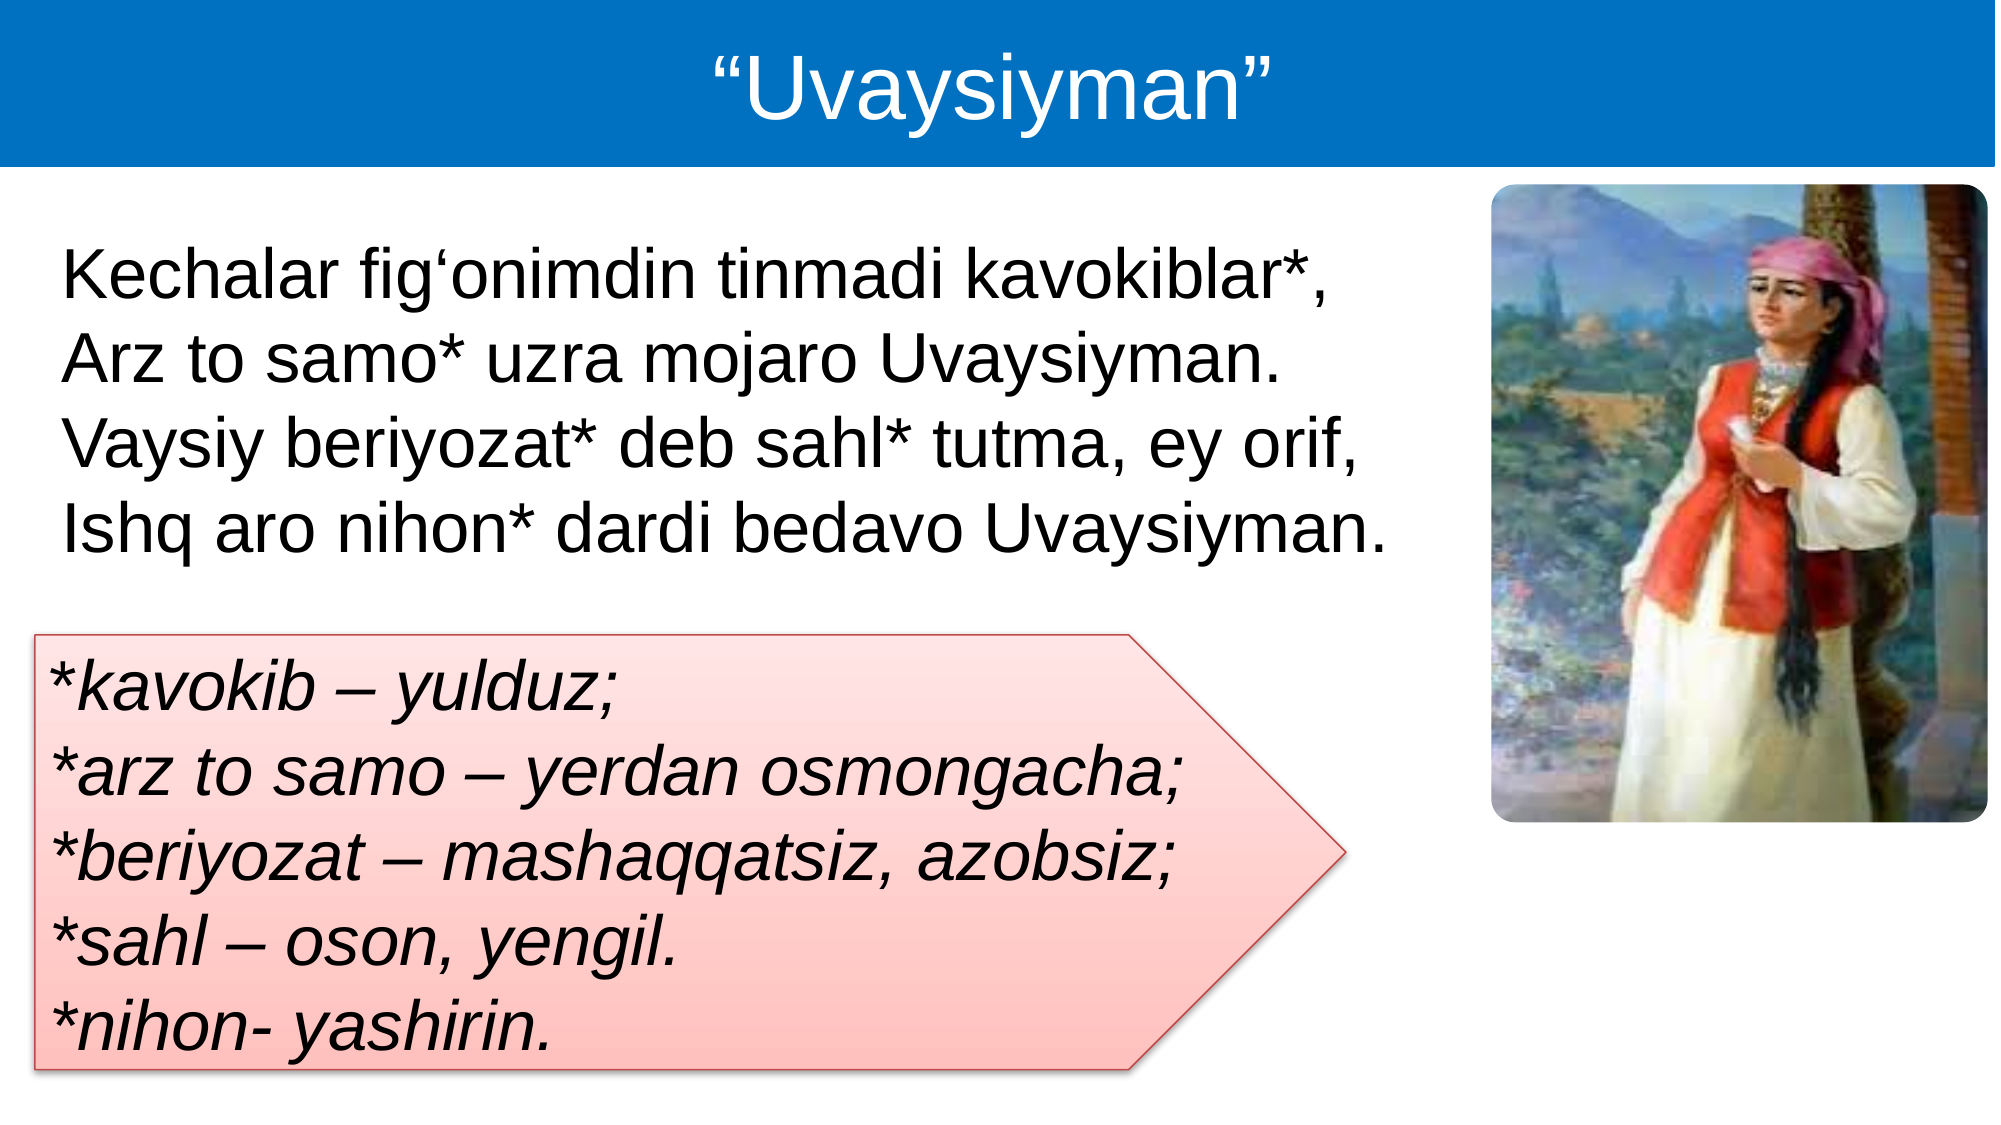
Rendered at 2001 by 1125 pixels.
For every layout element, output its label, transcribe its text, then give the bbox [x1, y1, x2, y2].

text_box Kechalar ﬁg‘onimdin tinmadi kavokiblar*, Arz to samo* uzra mojaro Uvaysiyman. Vaysiy beriyozat* deb sahl* tutma, ey orif, Ishq aro nihon* dardi bedavo Uvaysiyman. [46, 219, 1405, 575]
text_box *kavokib – yulduz; *arz to samo – yerdan osmongacha; *beriyozat – mashaqqatsiz, azobsiz; *sahl – oson, yengil. *nihon- yashirin. [34, 634, 1347, 1071]
text_box “Uvaysiyman” [0, 0, 1995, 167]
picture [1491, 184, 1988, 823]
